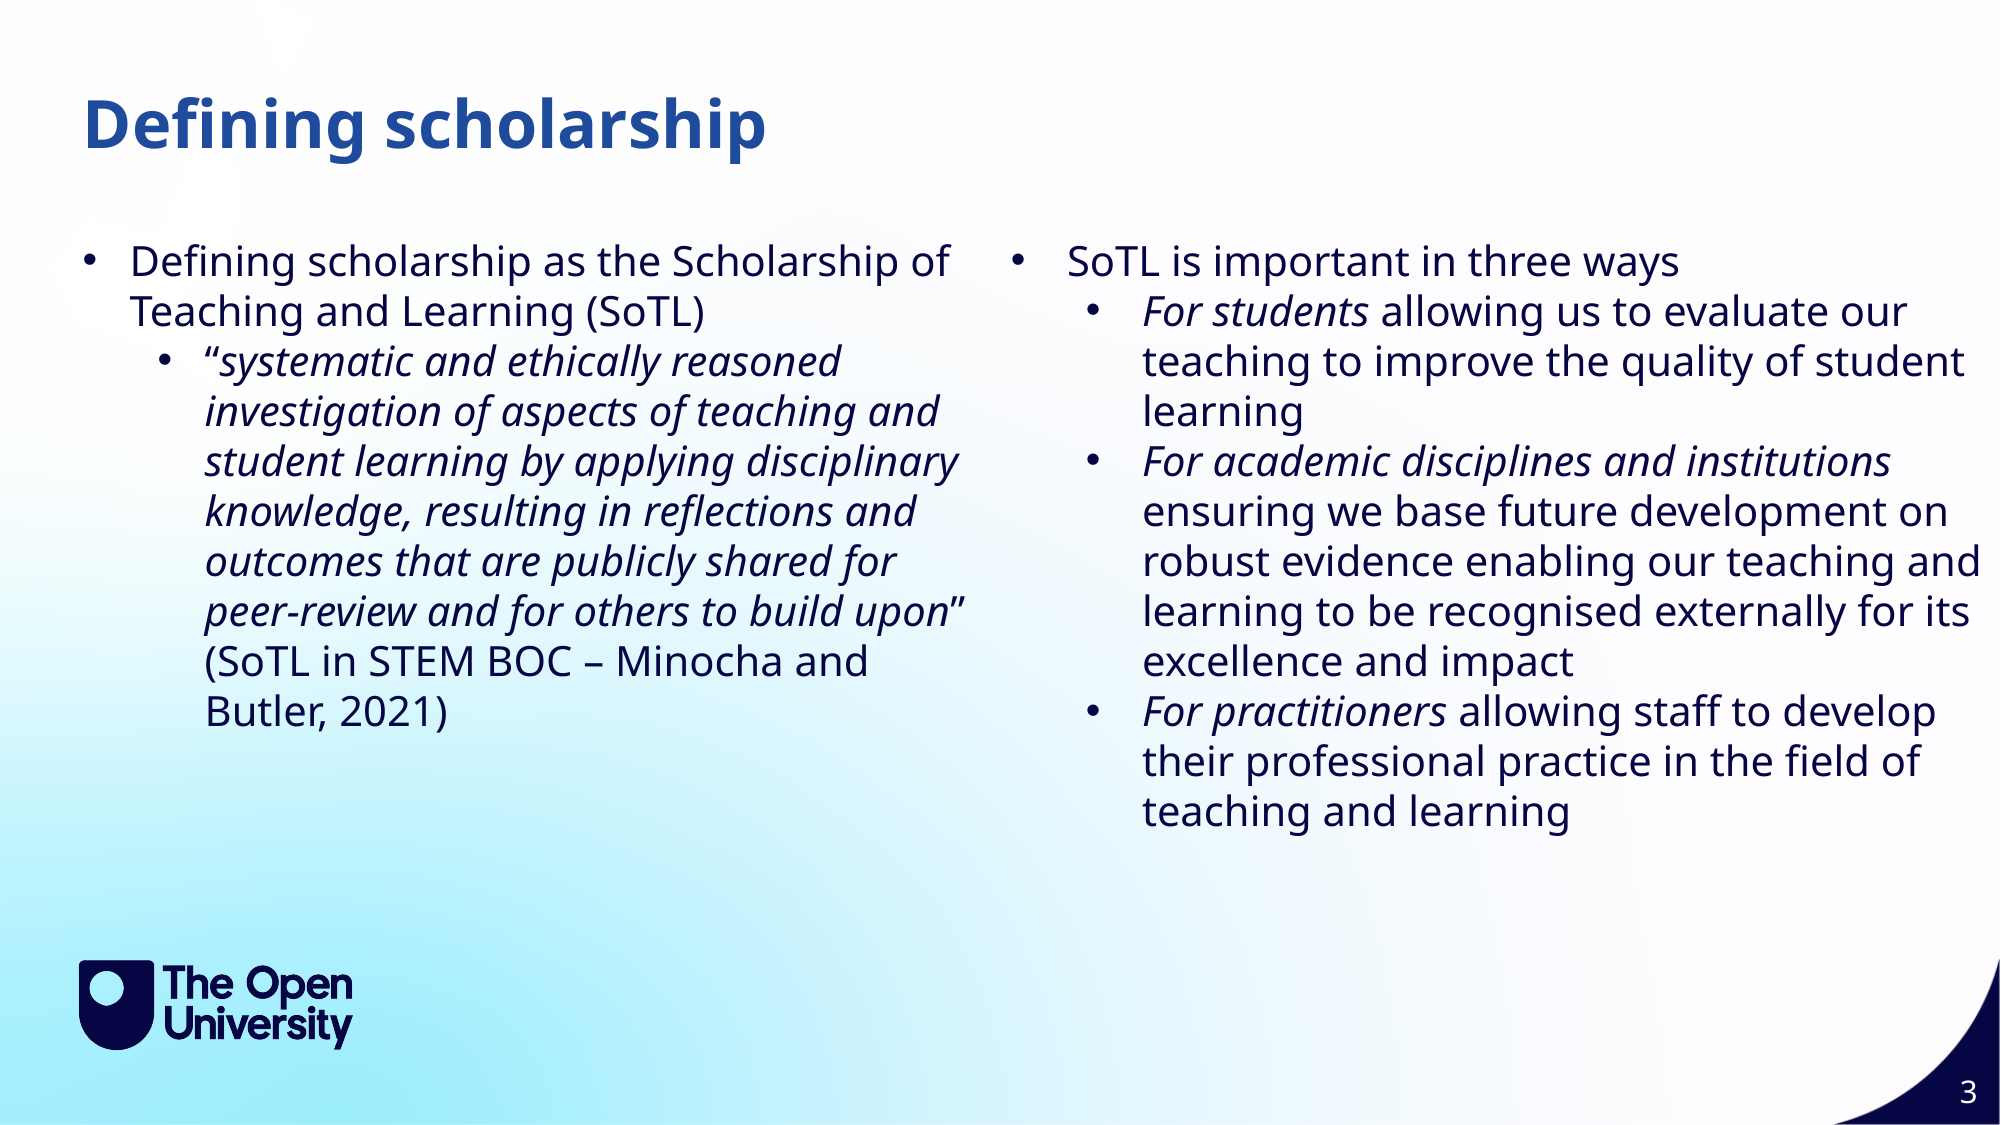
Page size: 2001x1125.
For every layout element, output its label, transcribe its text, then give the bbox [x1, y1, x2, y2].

text_box Defining scholarship as the Scholarship of Teaching and Learning (SoTL) “systematic and ethically reasoned investigation of aspects of teaching and student learning by applying disciplinary knowledge, resulting in reflections and outcomes that are publicly shared for peer-review and for others to build upon” (SoTL in STEM BOC – Minocha and Butler, 2021) [67, 227, 996, 743]
text_box SoTL is important in three ways For students allowing us to evaluate our teaching to improve the quality of student learning For academic disciplines and institutions ensuring we base future development on robust evidence enabling our teaching and learning to be recognised externally for its excellence and impact For practitioners allowing staff to develop their professional practice in the field of teaching and learning [996, 227, 2000, 843]
picture [77, 956, 358, 1053]
list Defining scholarship [67, 66, 1835, 148]
picture [1834, 959, 2000, 1125]
